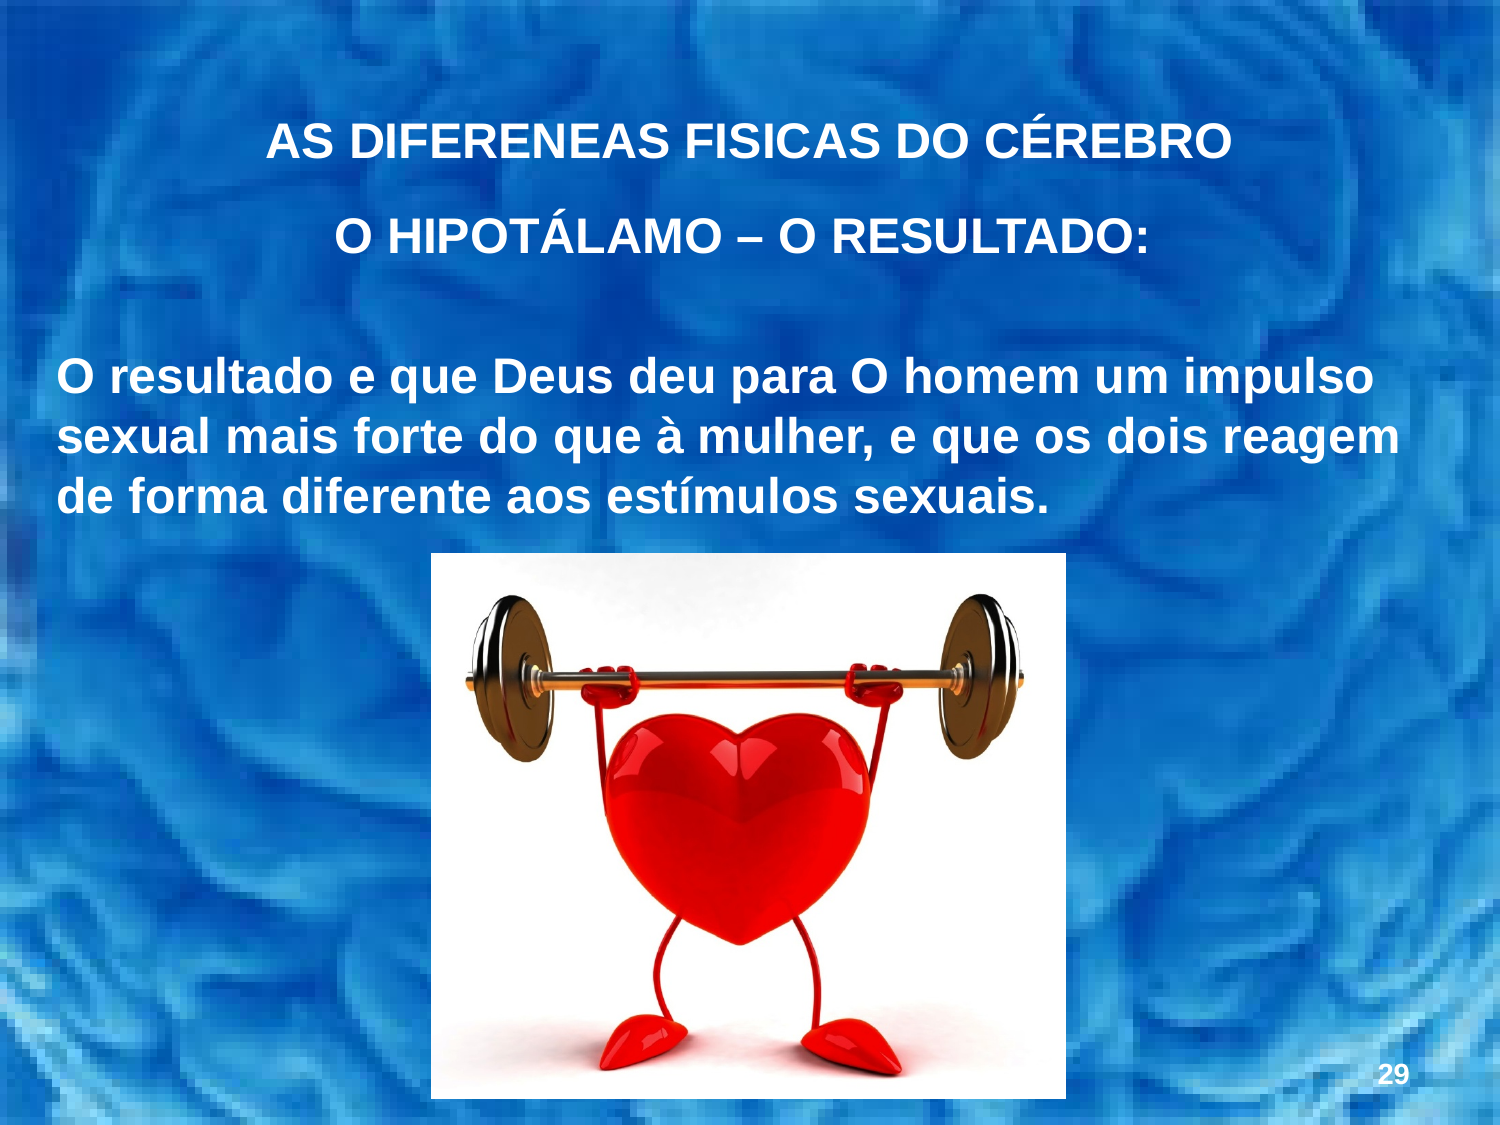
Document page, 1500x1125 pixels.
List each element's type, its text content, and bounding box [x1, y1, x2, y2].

title AS DIFERENEAS FISICAS DO CÉREBRO [75, 45, 1425, 196]
picture [0, 0, 1500, 1125]
slide_number 29 [1074, 1042, 1425, 1103]
list O HIPOTÁLAMO – O RESULTADO: O resultado e que Deus deu para O homem um impulso sexual mais forte do que à mulher, e que os dois reagem de forma diferente aos estímulos sexuais. [41, 196, 1459, 939]
